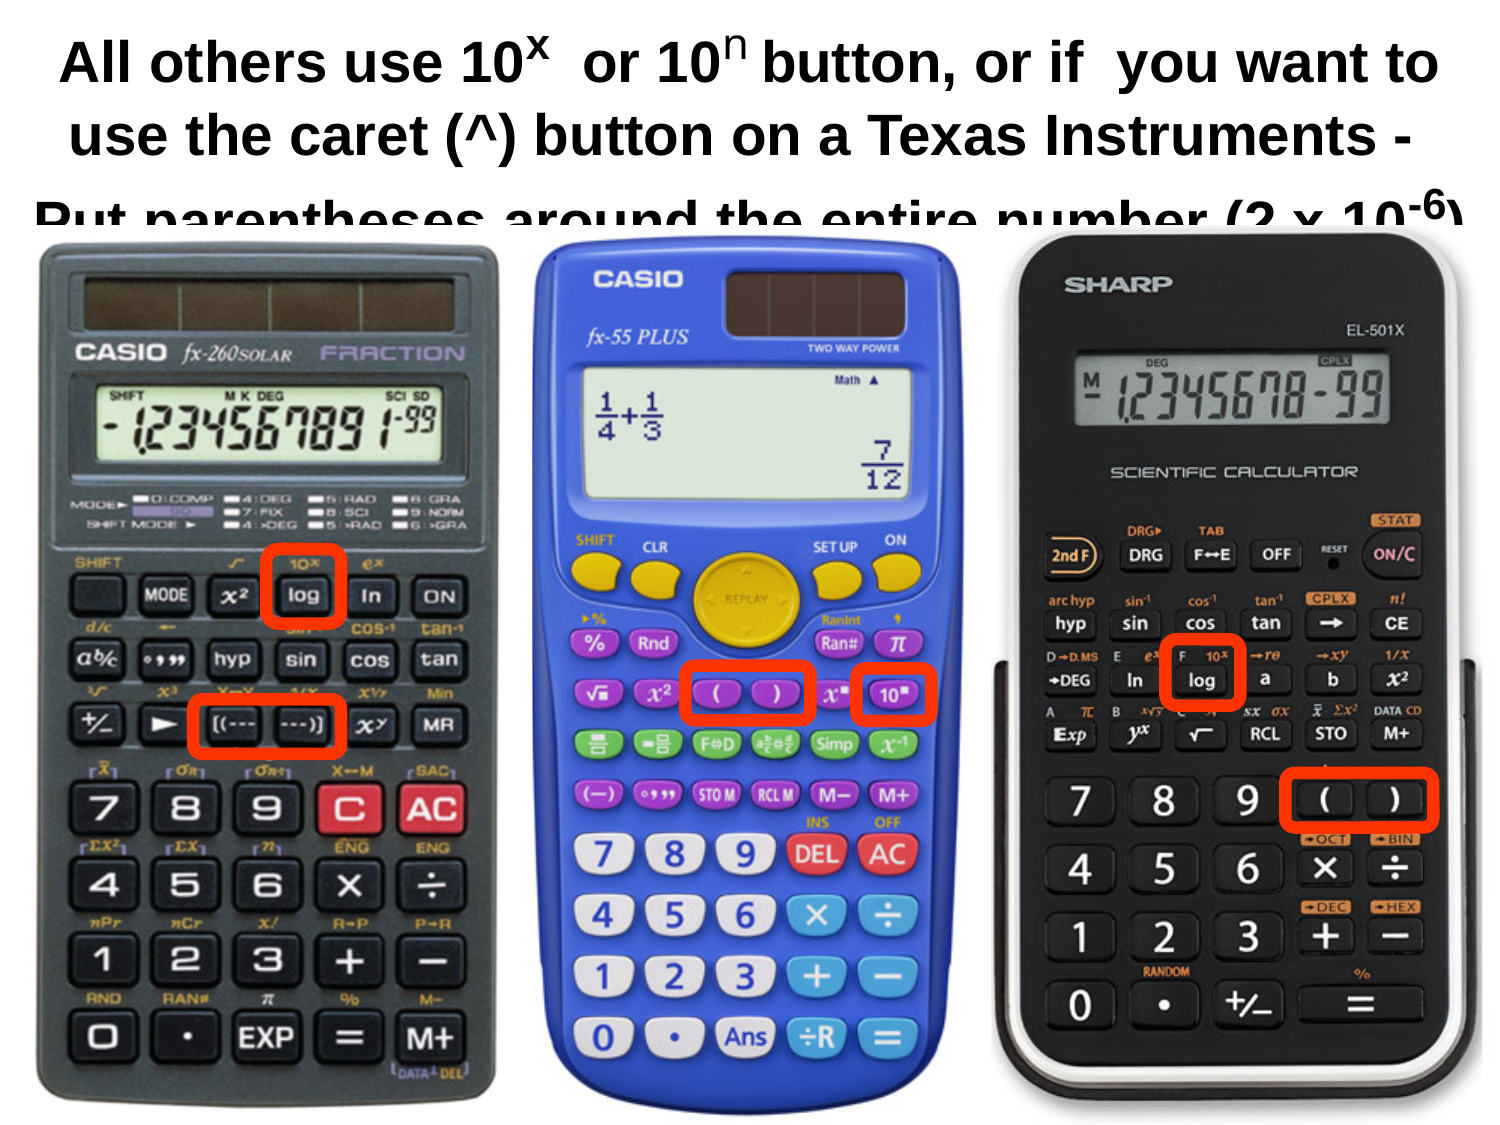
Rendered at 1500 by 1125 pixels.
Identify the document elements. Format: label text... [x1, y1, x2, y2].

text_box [0, 224, 533, 1125]
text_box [992, 224, 1500, 1125]
text_box All others use 10x or 10n button, or if you want to use the caret (^) button on a Texas Instruments - Put parentheses around the entire number (2 x 10-6) [11, 0, 1489, 157]
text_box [533, 224, 992, 1125]
